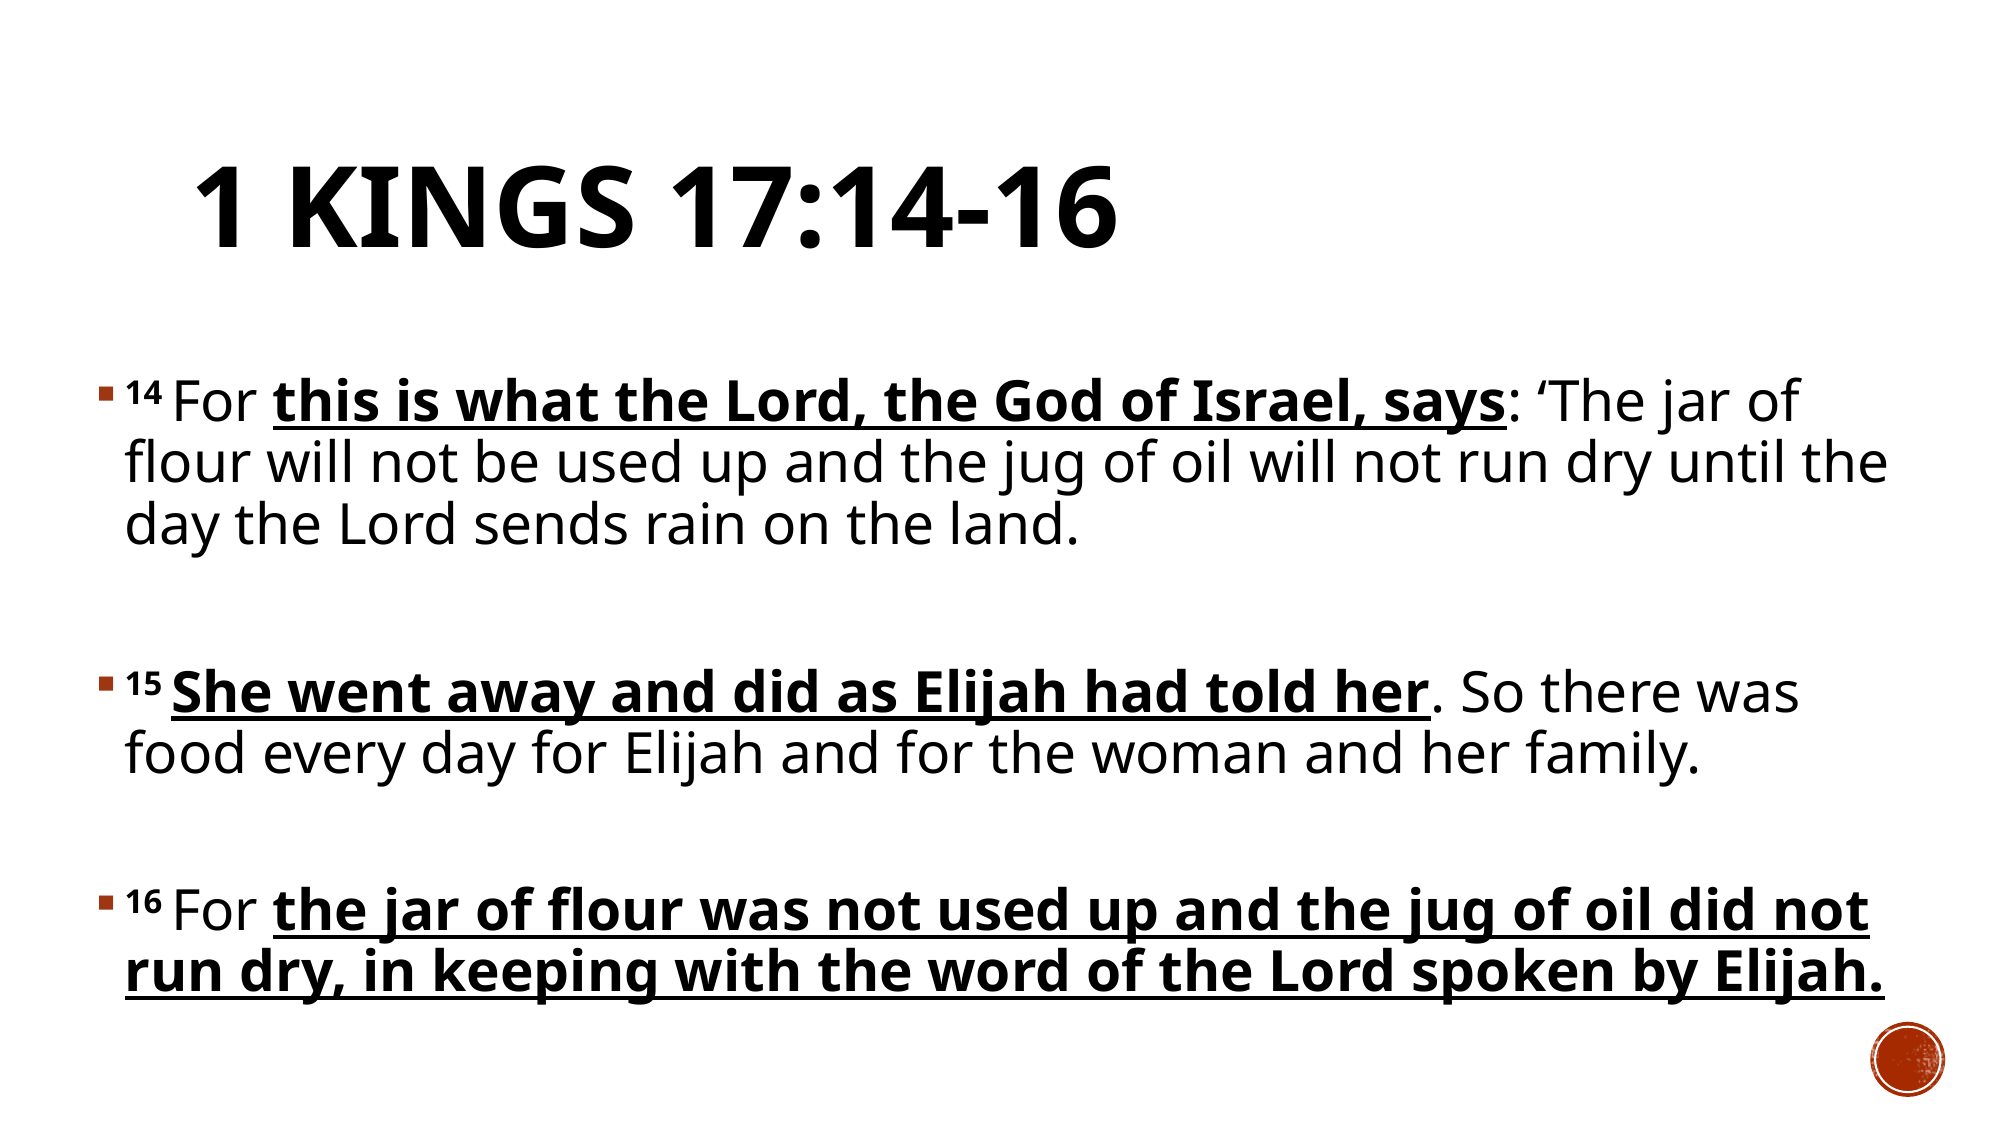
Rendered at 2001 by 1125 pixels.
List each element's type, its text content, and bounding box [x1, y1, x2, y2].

title 1 Kings 17:14-16 [175, 79, 1826, 344]
list 14 For this is what the Lord, the God of Israel, says: ‘The jar of flour will not be used up and the jug of oil will not run dry until the day the Lord sends rain on the land. 15 She went away and did as Elijah had told her. So there was food every day for Elijah and for the woman and her family. 16 For the jar of flour was not used up and the jug of oil did not run dry, in keeping with the word of the Lord spoken by Elijah. [80, 365, 1928, 1125]
